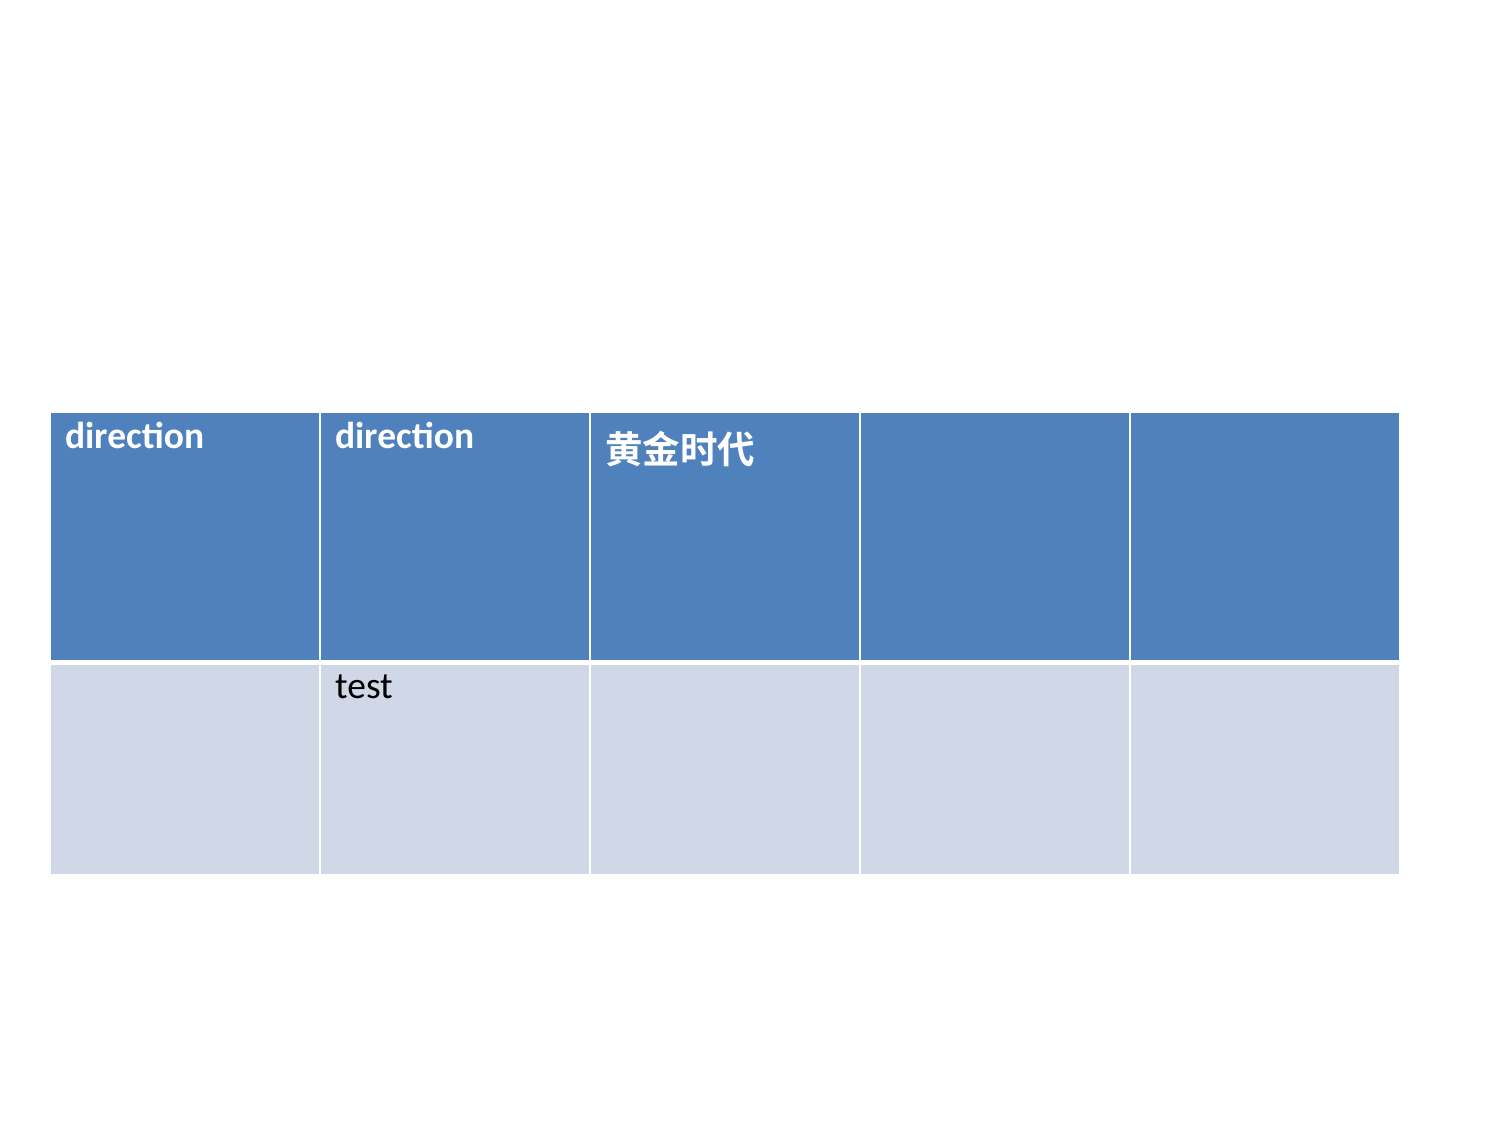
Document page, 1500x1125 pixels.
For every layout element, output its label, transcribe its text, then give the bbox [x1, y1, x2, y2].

table_header direction [51, 413, 319, 660]
table_header 黄金时代 [591, 413, 859, 660]
table_cell [861, 665, 1129, 874]
table_cell [1131, 665, 1399, 874]
table_header direction [321, 413, 589, 660]
table_cell [51, 665, 319, 874]
table_header [861, 413, 1129, 660]
table_header [1131, 413, 1399, 660]
table_cell test [321, 665, 589, 874]
table_cell [591, 665, 859, 874]
